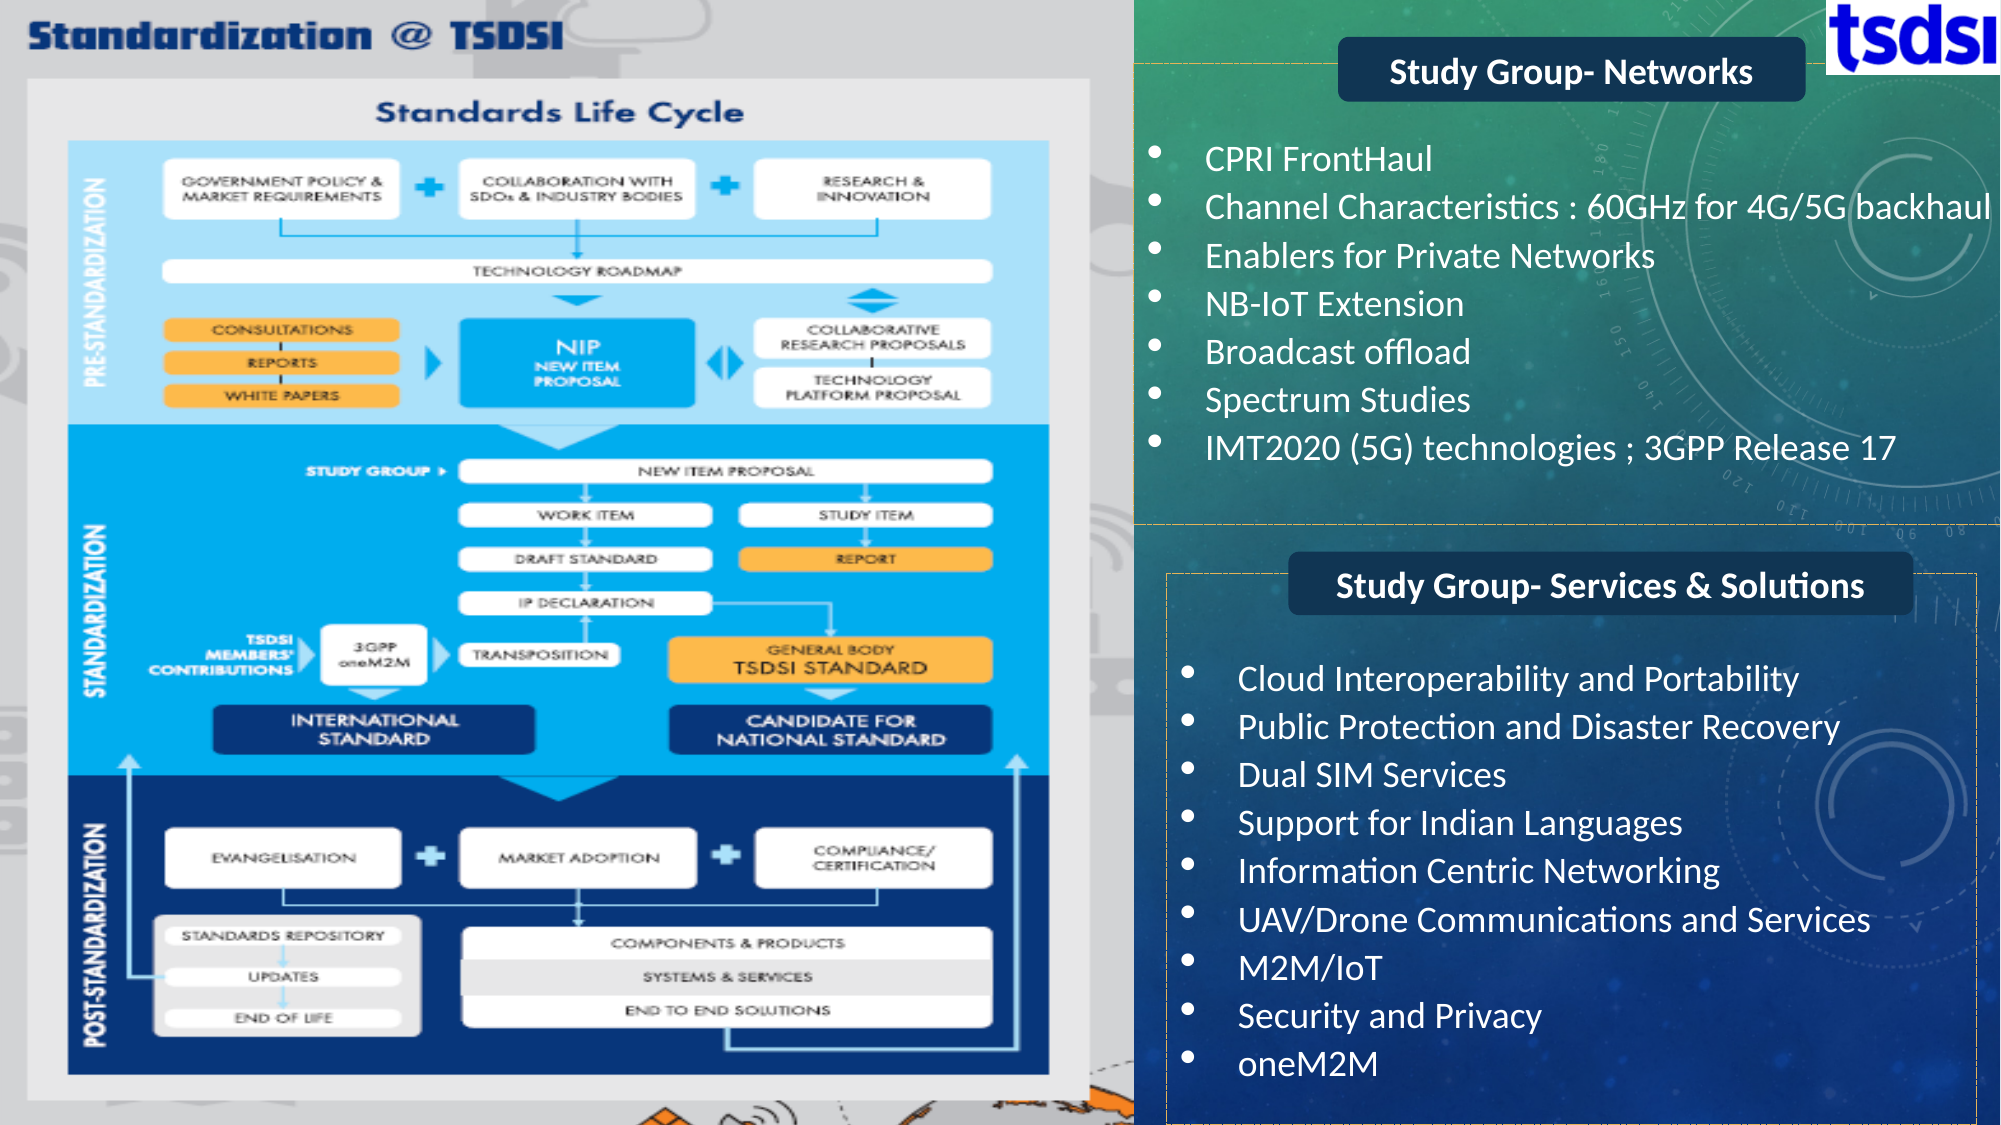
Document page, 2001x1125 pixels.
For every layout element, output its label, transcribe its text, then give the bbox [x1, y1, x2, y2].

text_box Study Group- Networks [1336, 35, 1808, 104]
text_box Cloud Interoperability and Portability Public Protection and Disaster Recovery Dual SIM Services Support for Indian Languages Information Centric Networking UAV/Drone Communications and Services M2M/IoT Security and Privacy oneM2M [1166, 573, 1977, 1125]
text_box CPRI FrontHaul Channel Characteristics : 60GHz for 4G/5G backhaul Enablers for Private Networks NB-IoT Extension Broadcast offload Spectrum Studies IMT2020 (5G) technologies ; 3GPP Release 17 [1140, 63, 2000, 525]
picture [0, 0, 2001, 1125]
text_box Study Group- Services & Solutions [1286, 550, 1916, 617]
